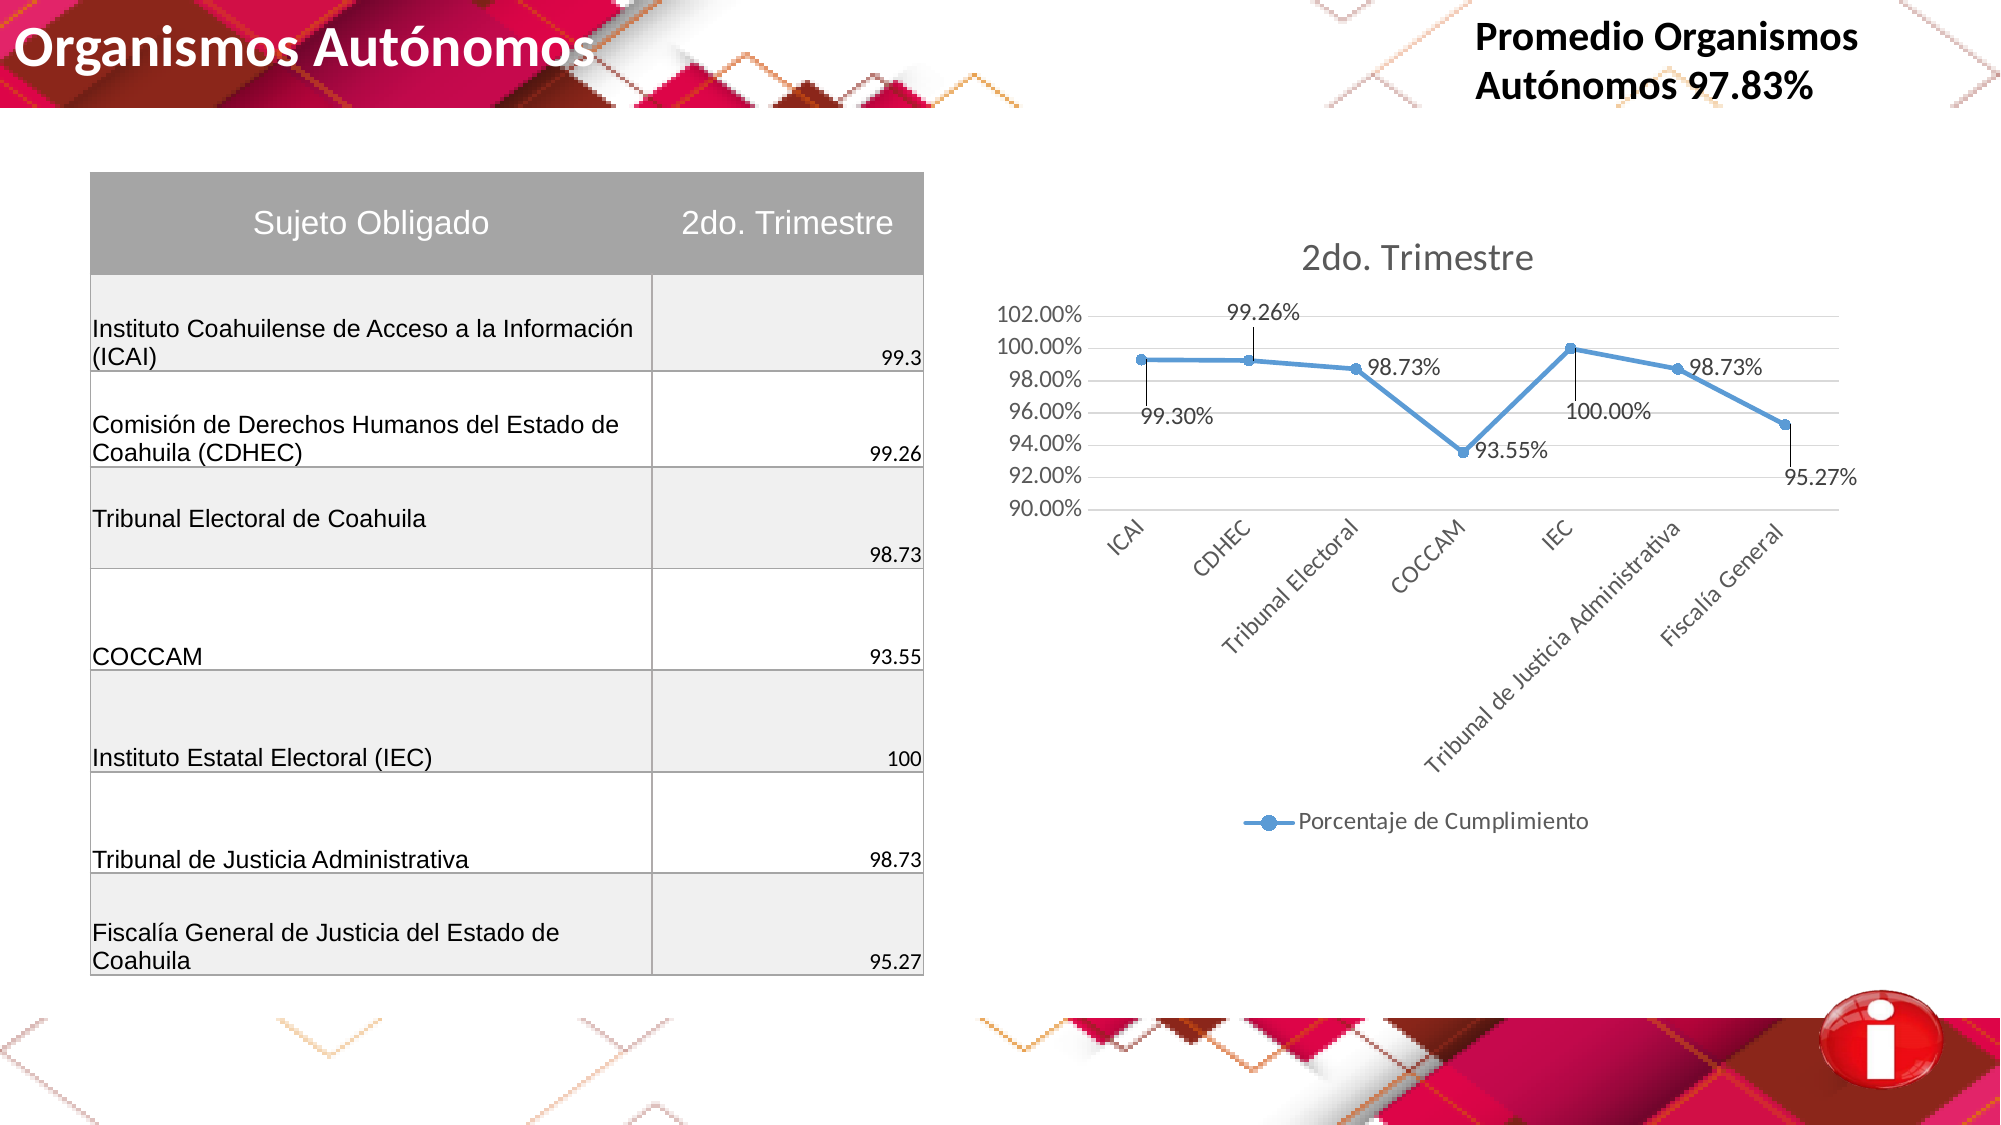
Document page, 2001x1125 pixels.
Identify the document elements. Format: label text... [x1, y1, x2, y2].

table_cell 99.3 [653, 275, 923, 370]
table_cell Tribunal de Justicia Administrativa [91, 773, 651, 872]
table_cell Comisión de Derechos Humanos del Estado de Coahuila (CDHEC) [91, 372, 651, 466]
table_cell 99.26 [653, 372, 923, 466]
table_cell 98.73 [653, 773, 923, 872]
table_cell Instituto Coahuilense de Acceso a la Información (ICAI) [91, 275, 651, 370]
table_cell COCCAM [91, 569, 651, 669]
table_header 2do. Trimestre [652, 174, 923, 273]
text_box Promedio Organismos Autónomos 97.83% [1460, 0, 2000, 116]
picture [0, 86, 1460, 108]
text_box Organismos Autónomos [0, 0, 1460, 86]
table_header Sujeto Obligado [91, 174, 652, 273]
table_cell 100 [653, 671, 923, 771]
table_cell 98.73 [653, 468, 923, 568]
table_cell Tribunal Electoral de Coahuila [91, 468, 651, 568]
table_cell 93.55 [653, 569, 923, 669]
table_cell 95.27 [653, 874, 923, 974]
chart [978, 208, 1858, 842]
picture [0, 987, 2000, 1125]
table_cell Instituto Estatal Electoral (IEC) [91, 671, 651, 771]
table_cell Fiscalía General de Justicia del Estado de Coahuila [91, 874, 651, 974]
